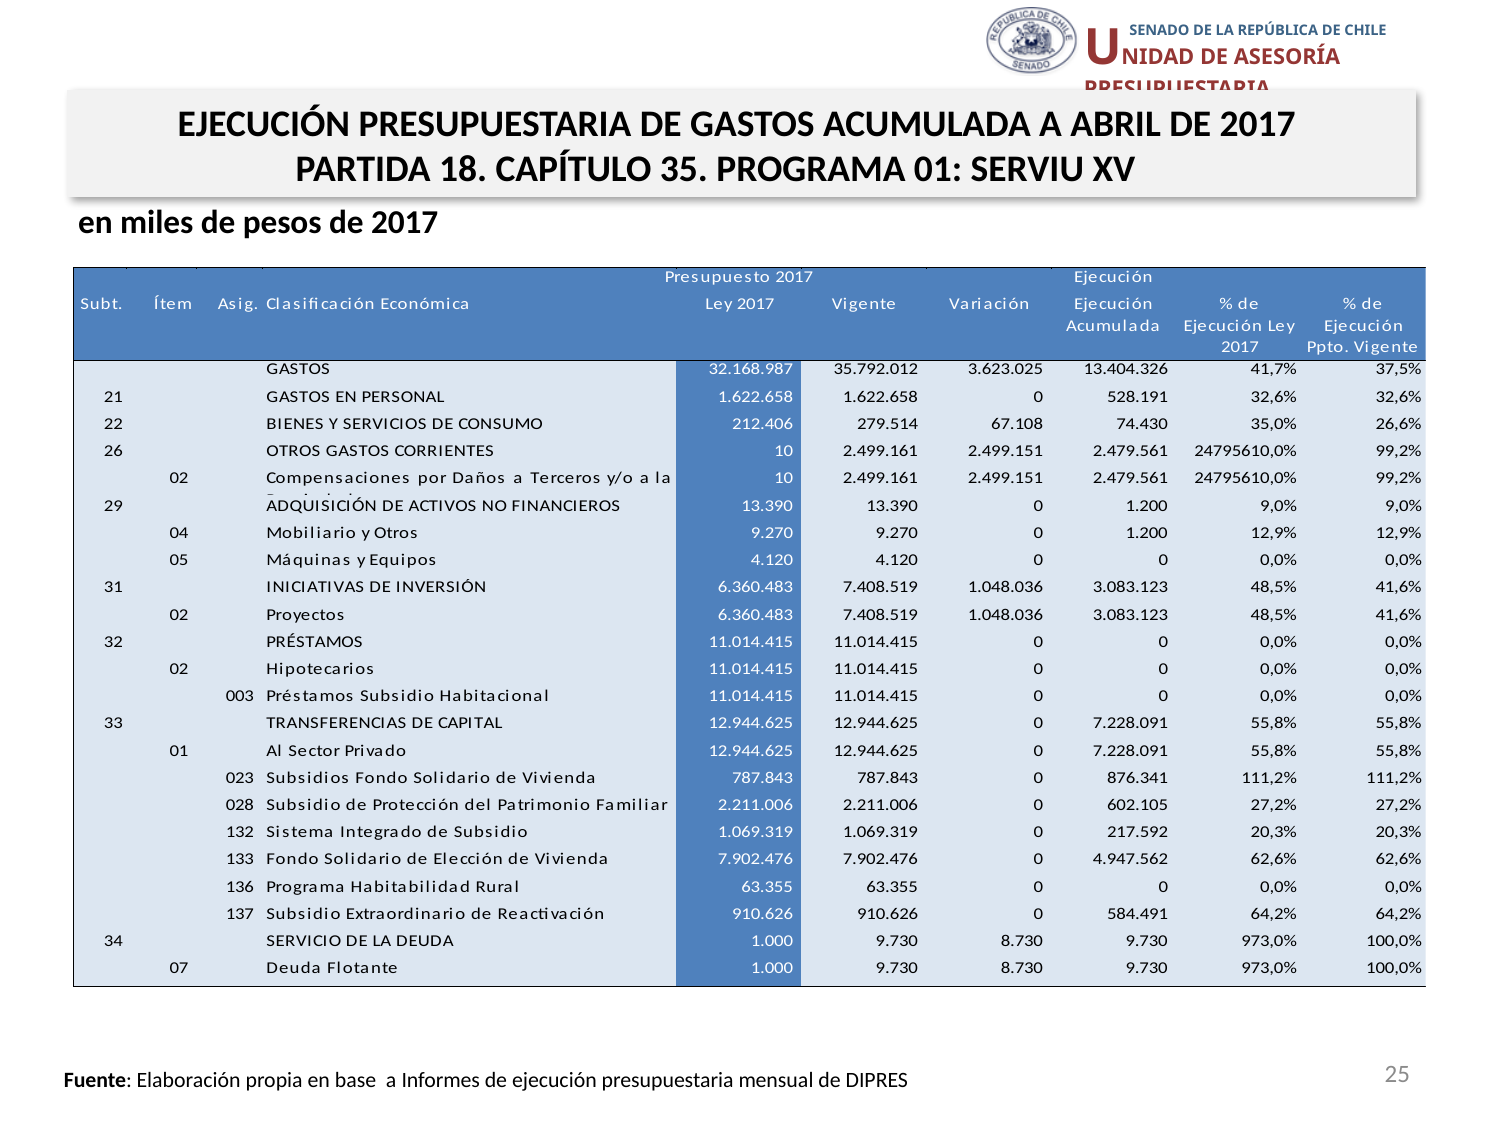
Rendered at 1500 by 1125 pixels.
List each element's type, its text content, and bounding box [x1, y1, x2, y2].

text_box en miles de pesos de 2017 [63, 192, 1414, 268]
picture [986, 7, 1079, 76]
picture [72, 266, 1428, 988]
slide_number 25 [1074, 1042, 1425, 1103]
footer Fuente: Elaboración propia en base a Informes de ejecución presupuestaria mensual de DIPRES [48, 1058, 1428, 1119]
text_box EJECUCIÓN PRESUPUESTARIA DE GASTOS ACUMULADA A ABRIL DE 2017 PARTIDA 18. CAPÍTULO 35. PROGRAMA 01: SERVIU XV [67, 90, 1415, 197]
